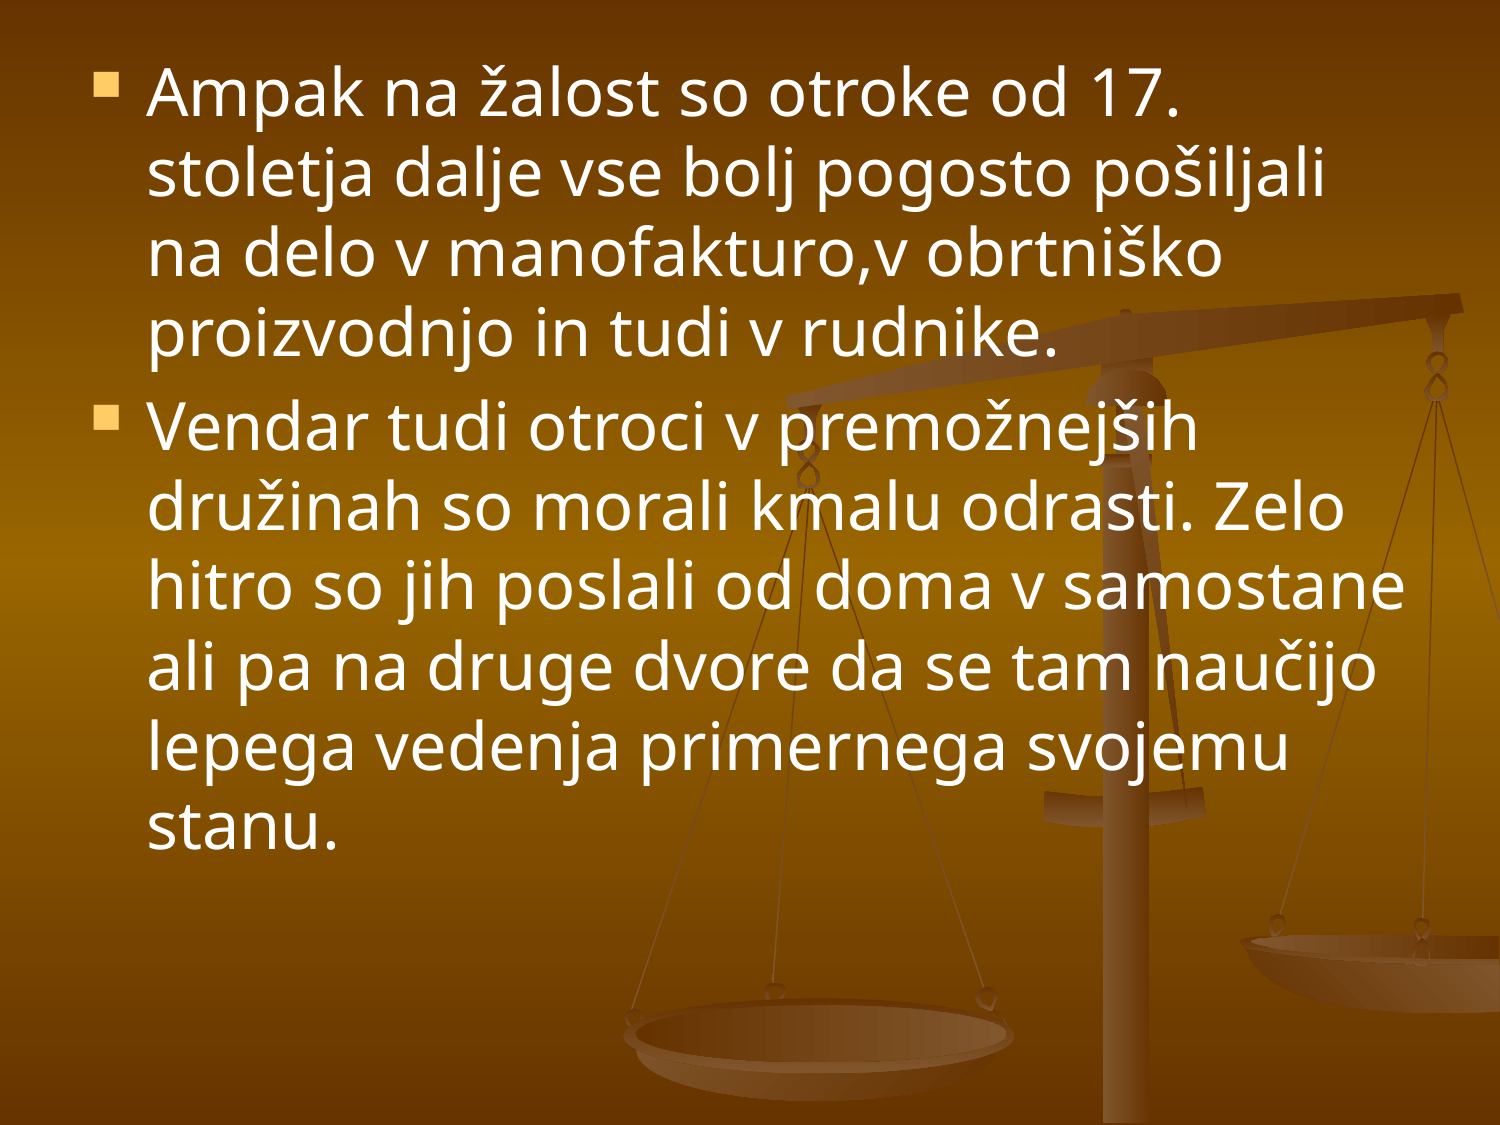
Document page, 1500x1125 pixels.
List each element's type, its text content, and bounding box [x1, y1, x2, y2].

list Ampak na žalost so otroke od 17. stoletja dalje vse bolj pogosto pošiljali na delo v manofakturo,v obrtniško proizvodnjo in tudi v rudnike. Vendar tudi otroci v premožnejših družinah so morali kmalu odrasti. Zelo hitro so jih poslali od doma v samostane ali pa na druge dvore da se tam naučijo lepega vedenja primernega svojemu stanu. [75, 42, 1425, 1006]
